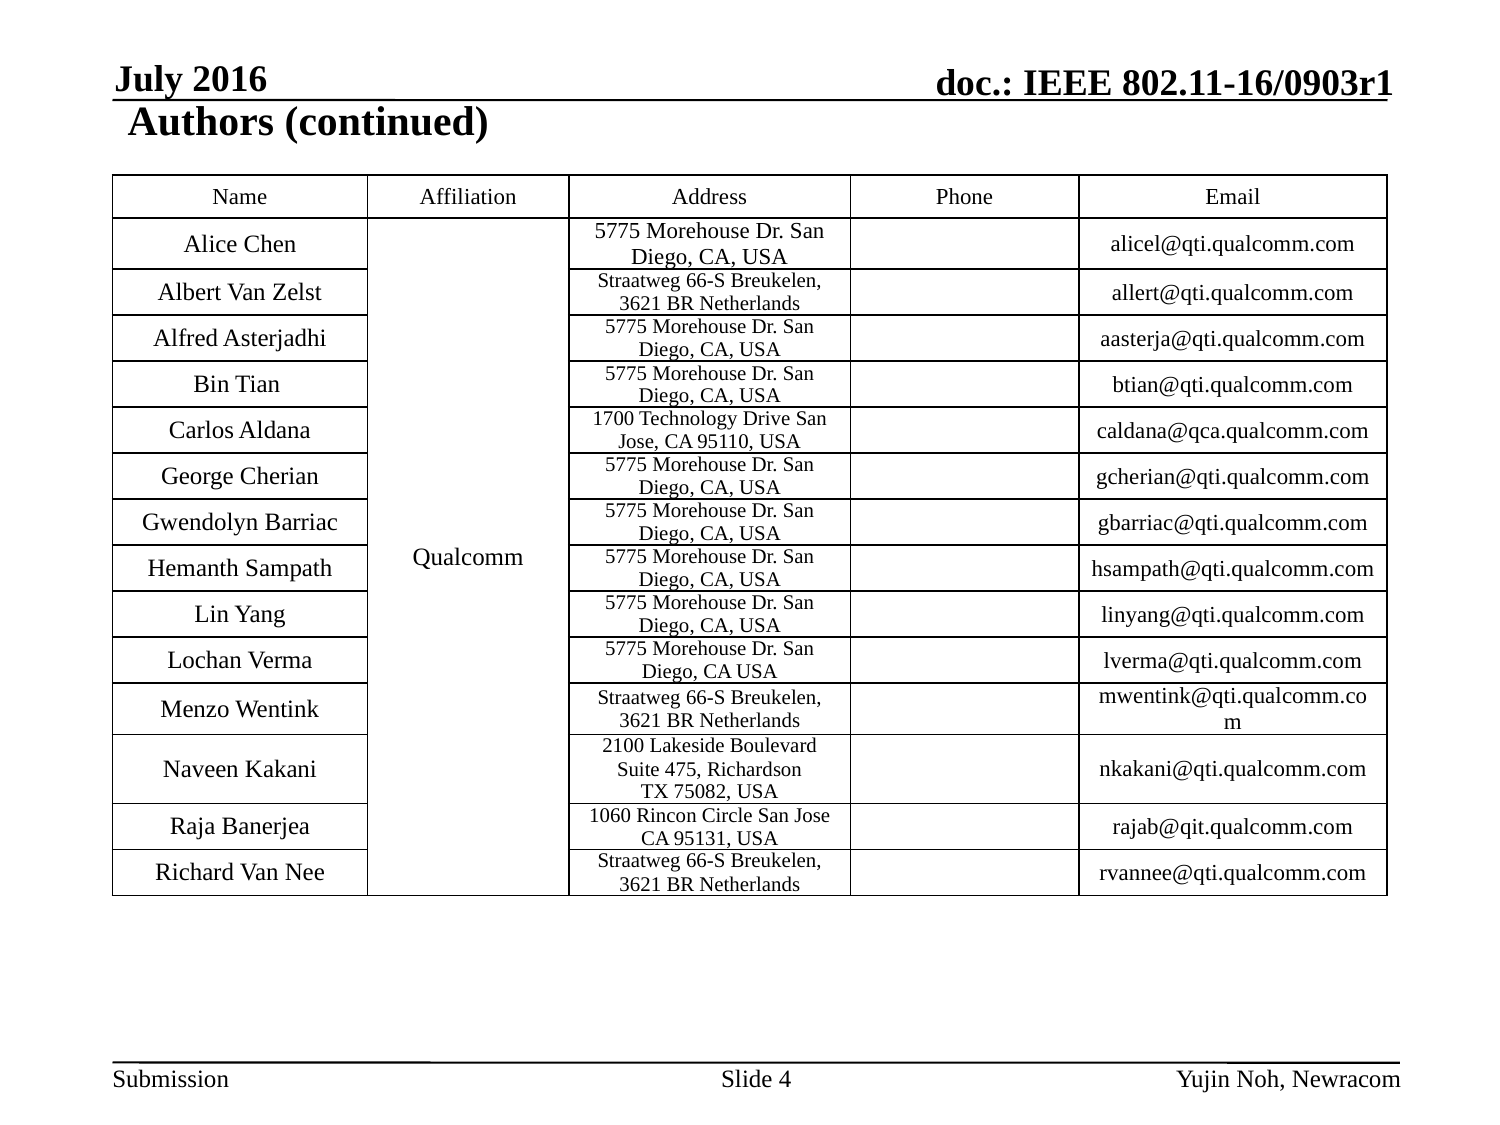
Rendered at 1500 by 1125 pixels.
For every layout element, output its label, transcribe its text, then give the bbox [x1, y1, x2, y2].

table_cell Qualcomm [368, 219, 568, 895]
table_cell Lochan Verma [113, 638, 367, 682]
table_cell 5775 Morehouse Dr. San Diego, CA, USA [570, 546, 850, 590]
table_cell Straatweg 66-S Breukelen, 3621 BR Netherlands [570, 684, 850, 734]
table_header Phone [851, 176, 1078, 217]
table_cell linyang@qti.qualcomm.com [1080, 592, 1386, 636]
table_cell mwentink@qti.qualcomm.com [1080, 684, 1386, 734]
table_cell 5775 Morehouse Dr. San Diego, CA USA [570, 638, 850, 682]
table_cell Alice Chen [113, 219, 367, 268]
table_cell [851, 735, 1078, 803]
table_cell 2100 Lakeside Boulevard Suite 475, Richardson TX 75082, USA [570, 735, 850, 803]
table_cell [851, 408, 1078, 452]
table_cell nkakani@qti.qualcomm.com [1080, 735, 1386, 803]
slide_number Slide 4 [712, 1061, 800, 1123]
table_cell Naveen Kakani [113, 735, 367, 803]
table_cell Straatweg 66-S Breukelen, 3621 BR Netherlands [570, 270, 850, 314]
table_cell 5775 Morehouse Dr. San Diego, CA, USA [570, 362, 850, 406]
table_cell Raja Banerjea [113, 804, 367, 849]
table_cell Gwendolyn Barriac [113, 500, 367, 544]
table_cell allert@qti.qualcomm.com [1080, 270, 1386, 314]
table_header Affiliation [368, 176, 568, 217]
table_cell rvannee@qti.qualcomm.com [1080, 850, 1386, 895]
table_cell hsampath@qti.qualcomm.com [1080, 546, 1386, 590]
table_cell alicel@qti.qualcomm.com [1080, 219, 1386, 268]
table_cell lverma@qti.qualcomm.com [1080, 638, 1386, 682]
table_cell 5775 Morehouse Dr. San Diego, CA, USA [570, 592, 850, 636]
table_cell 5775 Morehouse Dr. San Diego, CA, USA [570, 316, 850, 360]
table_cell [851, 638, 1078, 682]
table_cell [851, 546, 1078, 590]
table_cell gbarriac@qti.qualcomm.com [1080, 500, 1386, 544]
table_cell 1700 Technology Drive San Jose, CA 95110, USA [570, 408, 850, 452]
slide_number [114, 54, 423, 100]
table_cell [851, 684, 1078, 734]
table_cell [851, 219, 1078, 268]
table_header Address [570, 176, 850, 217]
table_cell Lin Yang [113, 592, 367, 636]
footer Yujin Noh, Newracom [878, 1061, 1402, 1093]
table_cell 5775 Morehouse Dr. San Diego, CA, USA [570, 219, 850, 268]
table_cell [851, 500, 1078, 544]
table_cell [851, 270, 1078, 314]
table_cell aasterja@qti.qualcomm.com [1080, 316, 1386, 360]
table_cell [851, 454, 1078, 498]
table_cell 5775 Morehouse Dr. San Diego, CA, USA [570, 500, 850, 544]
table_cell Alfred Asterjadhi [113, 316, 367, 360]
table_cell Richard Van Nee [113, 850, 367, 895]
table_cell Hemanth Sampath [113, 546, 367, 590]
table_cell Carlos Aldana [113, 408, 367, 452]
table_cell Albert Van Zelst [113, 270, 367, 314]
table_cell Straatweg 66-S Breukelen, 3621 BR Netherlands [570, 850, 850, 895]
table_cell Menzo Wentink [113, 684, 367, 734]
table_cell Bin Tian [113, 362, 367, 406]
table_cell [851, 592, 1078, 636]
table_cell 5775 Morehouse Dr. San Diego, CA, USA [570, 454, 850, 498]
table_cell caldana@qca.qualcomm.com [1080, 408, 1386, 452]
table_cell [851, 316, 1078, 360]
table_cell [851, 362, 1078, 406]
table_cell [851, 850, 1078, 895]
table_cell gcherian@qti.qualcomm.com [1080, 454, 1386, 498]
table_cell rajab@qit.qualcomm.com [1080, 804, 1386, 849]
title Authors (continued) [112, 99, 1388, 138]
table_header Name [113, 176, 367, 217]
table_cell George Cherian [113, 454, 367, 498]
table_cell [851, 804, 1078, 849]
table_cell btian@qti.qualcomm.com [1080, 362, 1386, 406]
table_header Email [1080, 176, 1386, 217]
table_cell 1060 Rincon Circle San Jose CA 95131, USA [570, 804, 850, 849]
